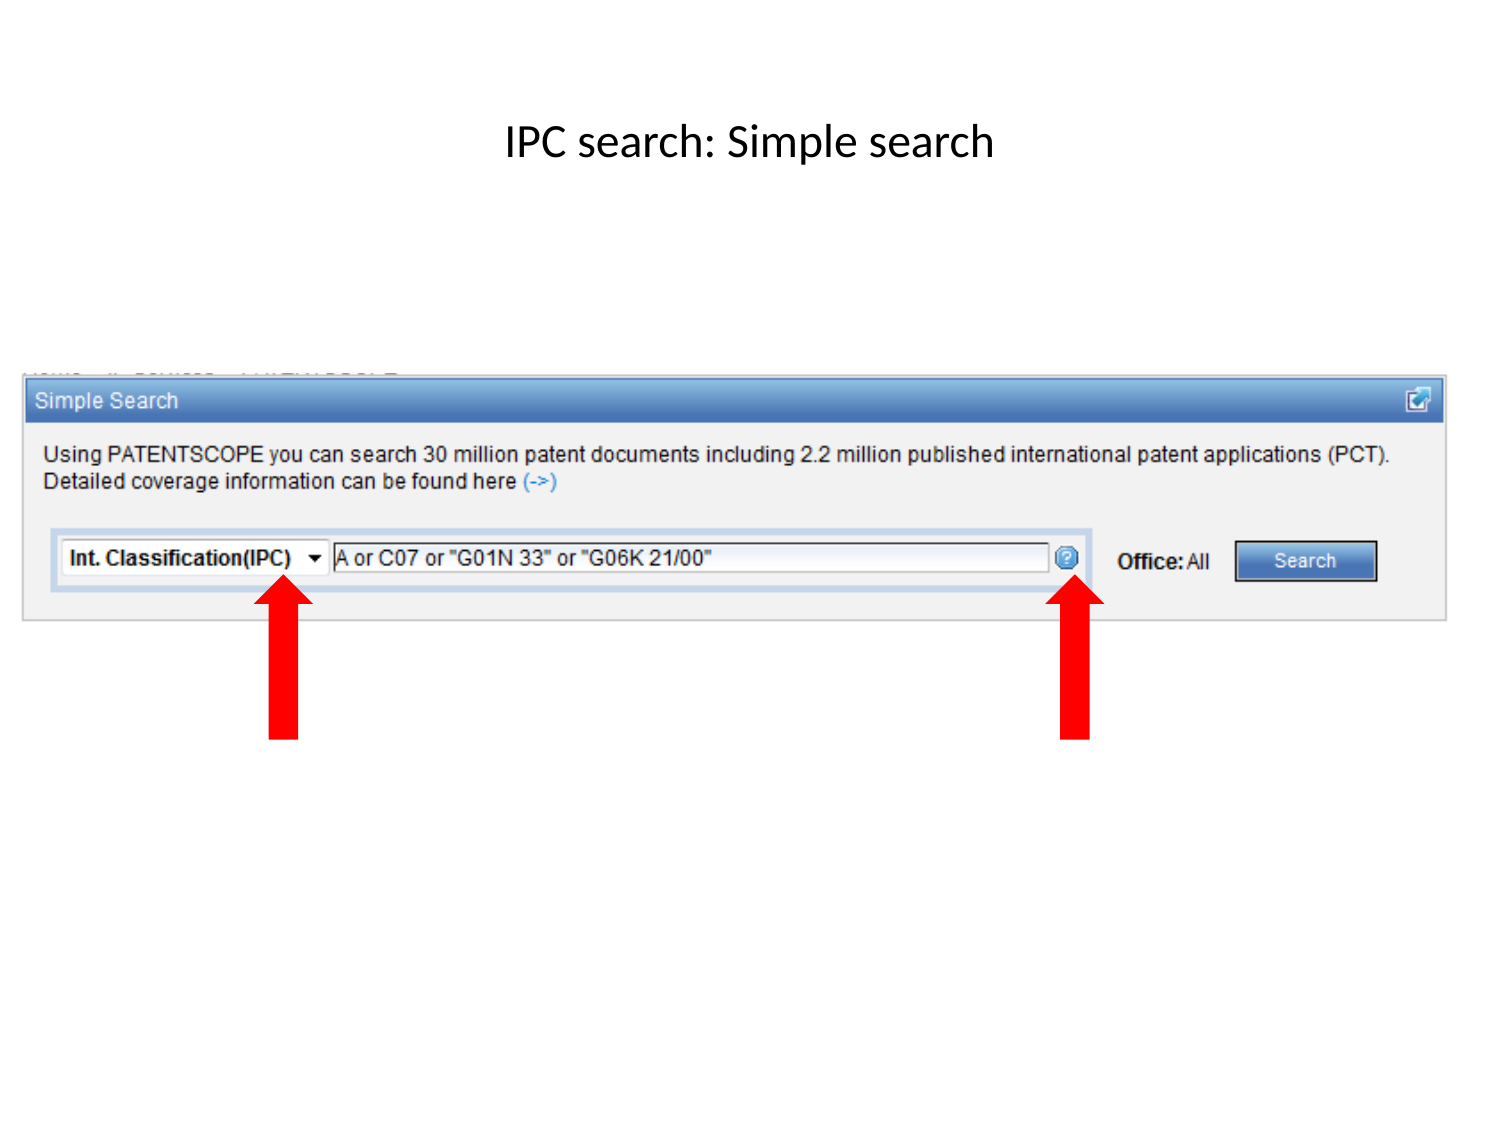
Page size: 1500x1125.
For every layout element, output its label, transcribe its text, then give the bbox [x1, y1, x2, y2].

picture [17, 373, 1458, 634]
title IPC search: Simple search [75, 45, 1425, 233]
text_box [268, 643, 299, 740]
text_box [1060, 643, 1090, 740]
